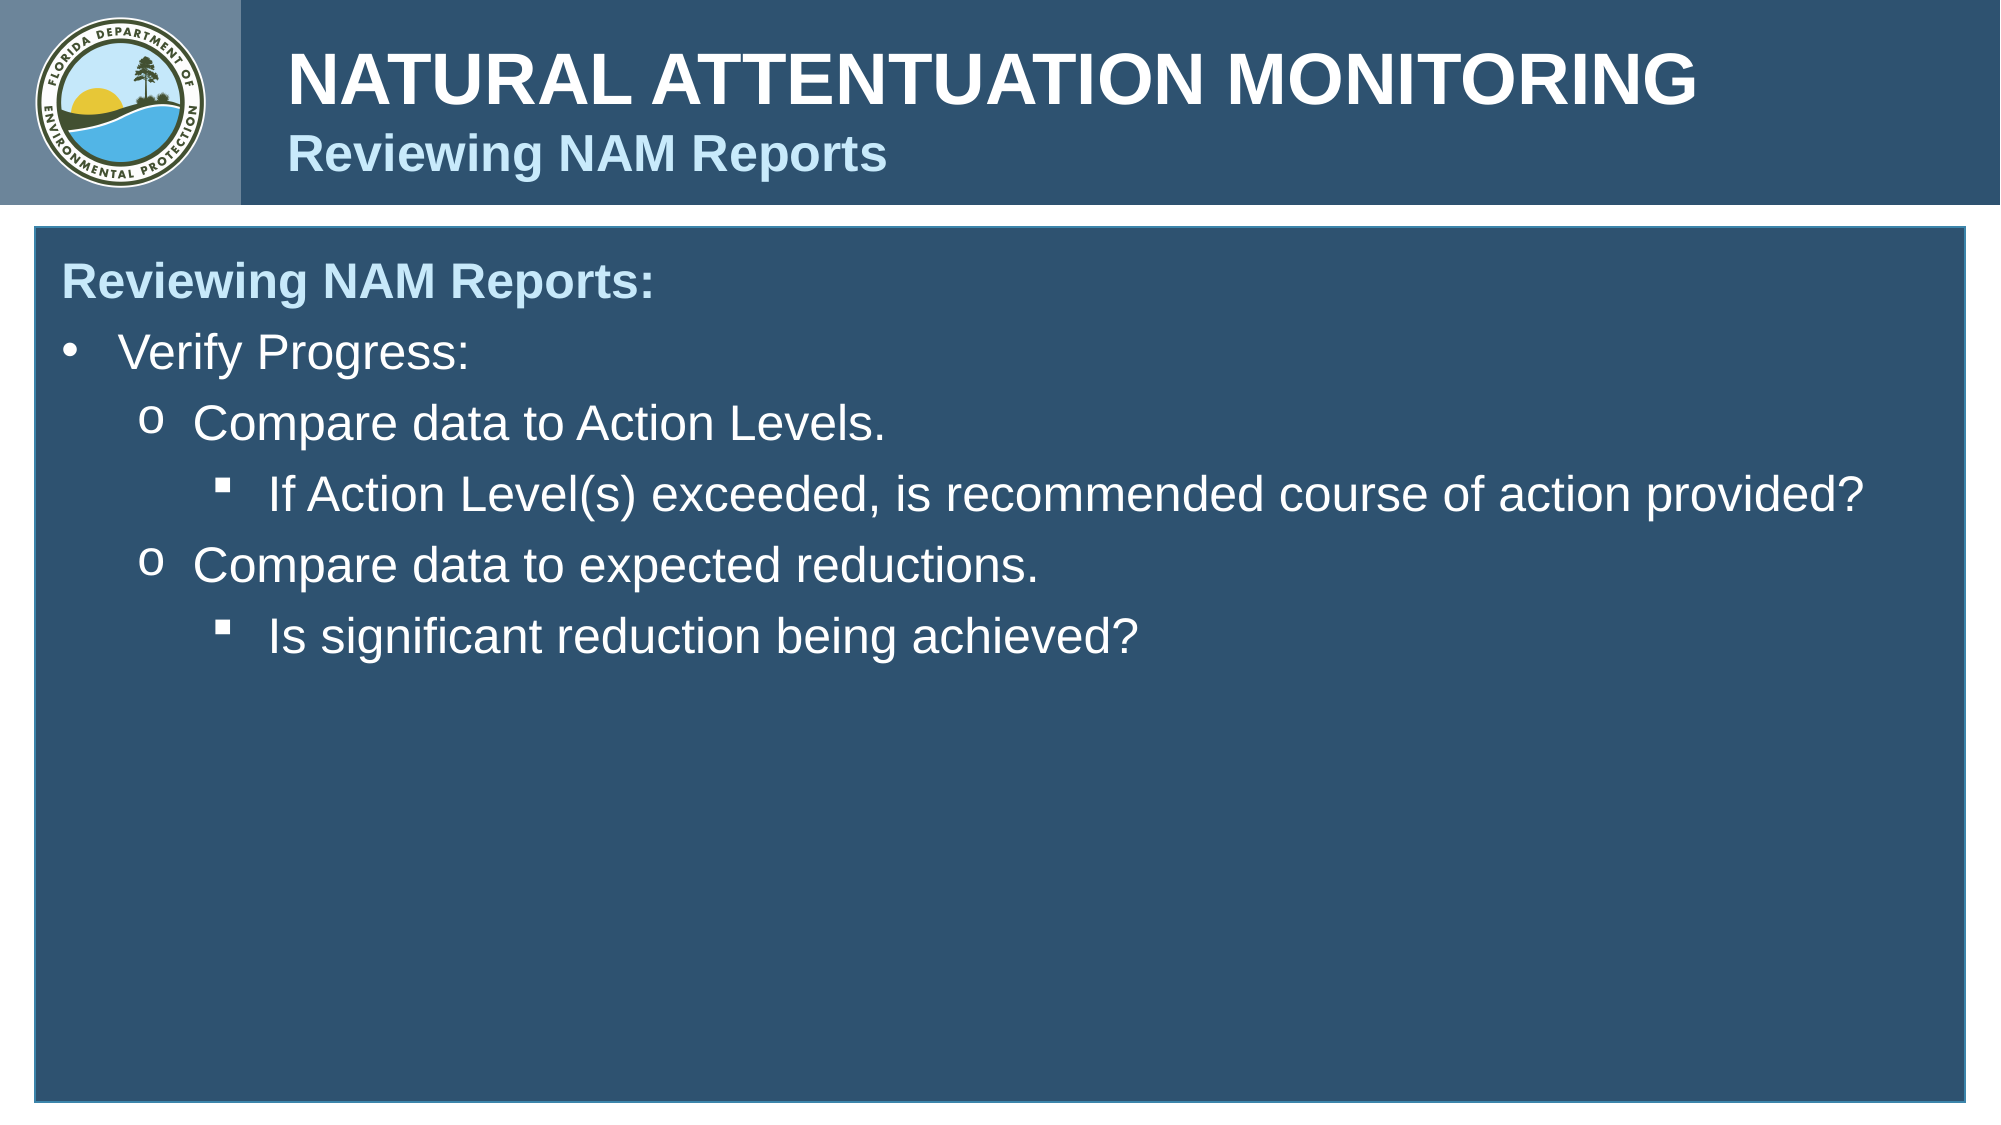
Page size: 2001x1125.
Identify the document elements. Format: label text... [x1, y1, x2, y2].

picture [33, 15, 208, 190]
title NATURAL ATTENTUATION MONITORING Reviewing NAM Reports [272, 49, 1973, 253]
text_box Reviewing NAM Reports: Verify Progress: Compare data to Action Levels. If Action Level(s) exceeded, is recommended course of action provided? Compare data to expected reductions. Is significant reduction being achieved? [46, 240, 1934, 671]
